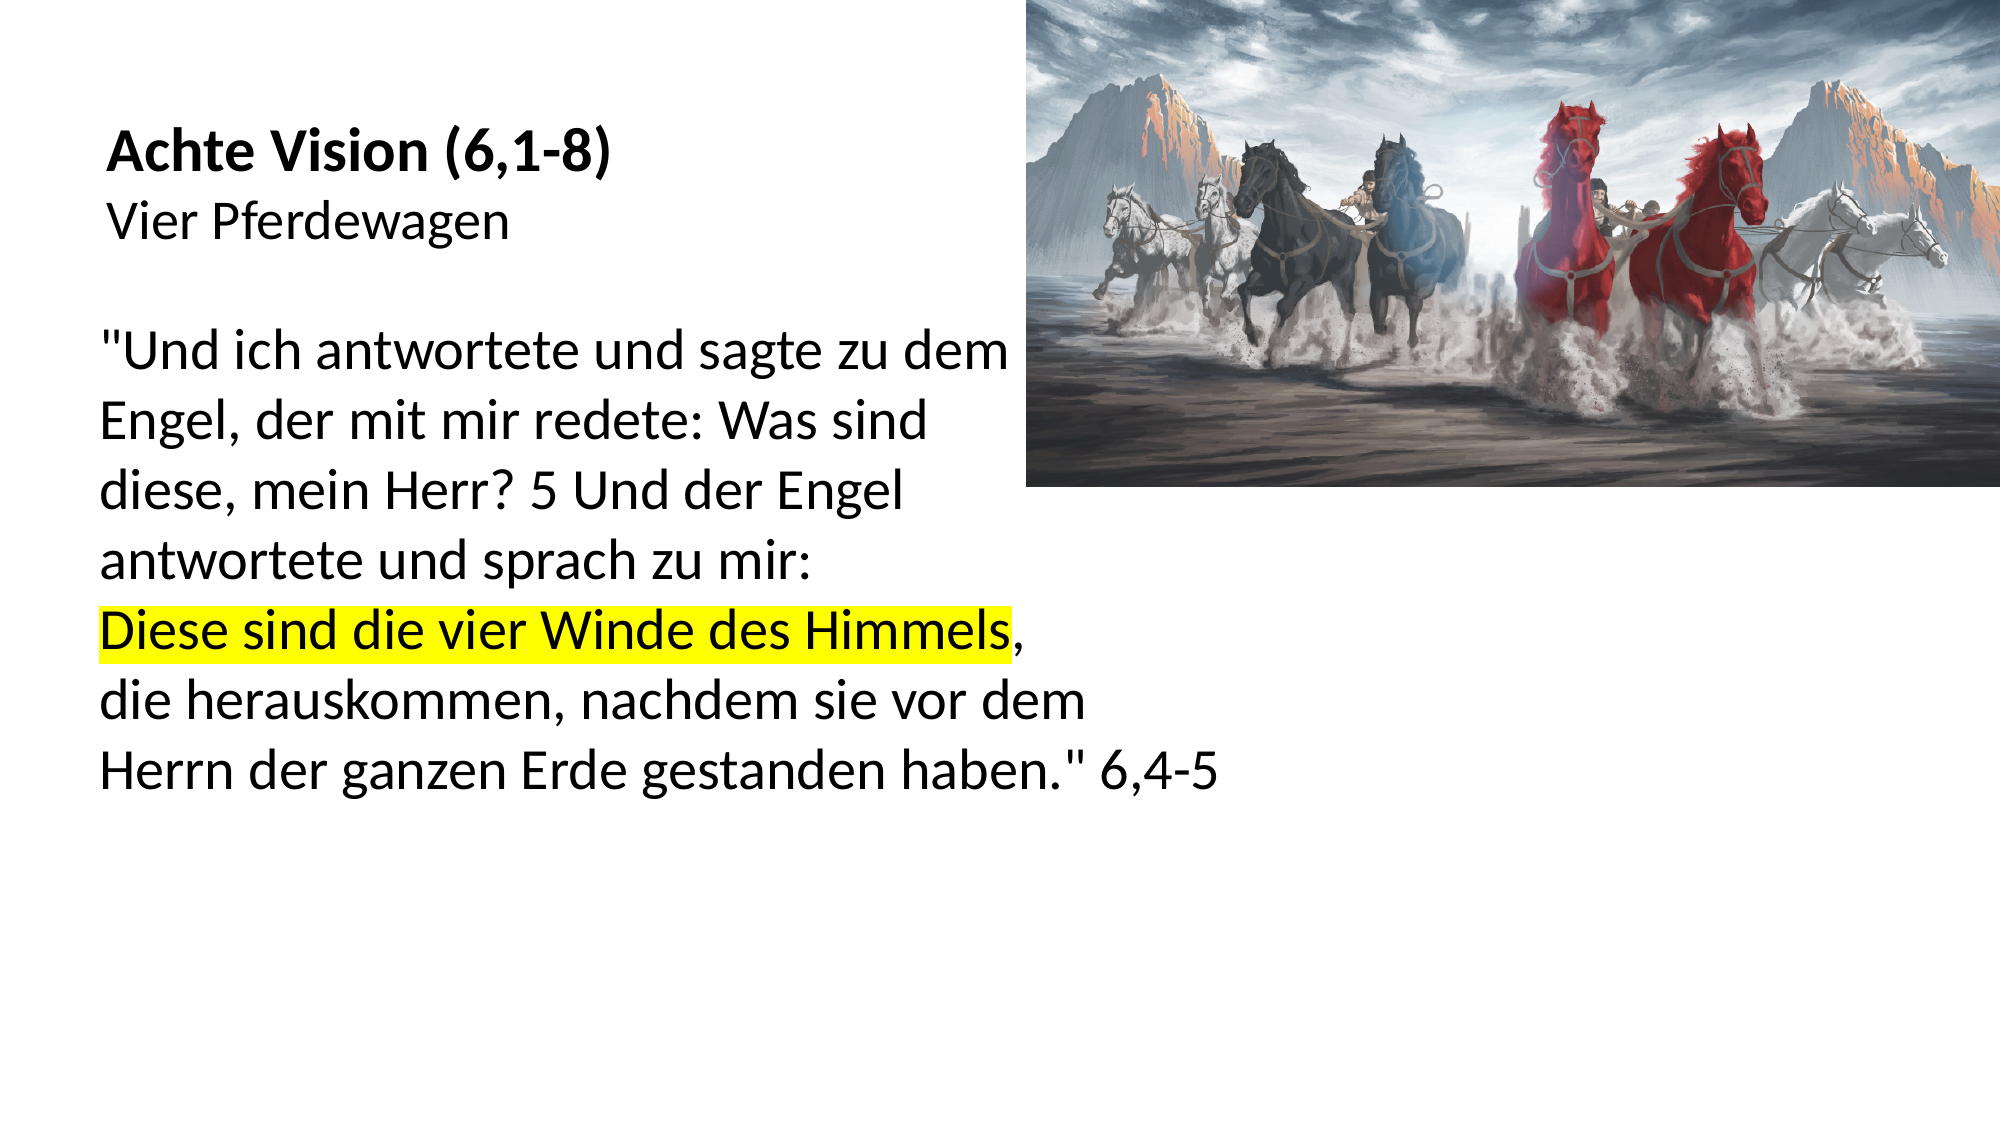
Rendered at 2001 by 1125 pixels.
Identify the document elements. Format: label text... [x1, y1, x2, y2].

picture [1026, 0, 2000, 487]
text_box "Und ich antwortete und sagte zu dem Engel, der mit mir redete: Was sind diese, mein Herr? 5 Und der Engel antwortete und sprach zu mir: Diese sind die vier Winde des Himmels, die herauskommen, nachdem sie vor dem Herrn der ganzen Erde gestanden haben." 6,4-5 [84, 303, 1236, 809]
text_box Achte Vision (6,1-8) Vier Pferdewagen [91, 101, 629, 259]
